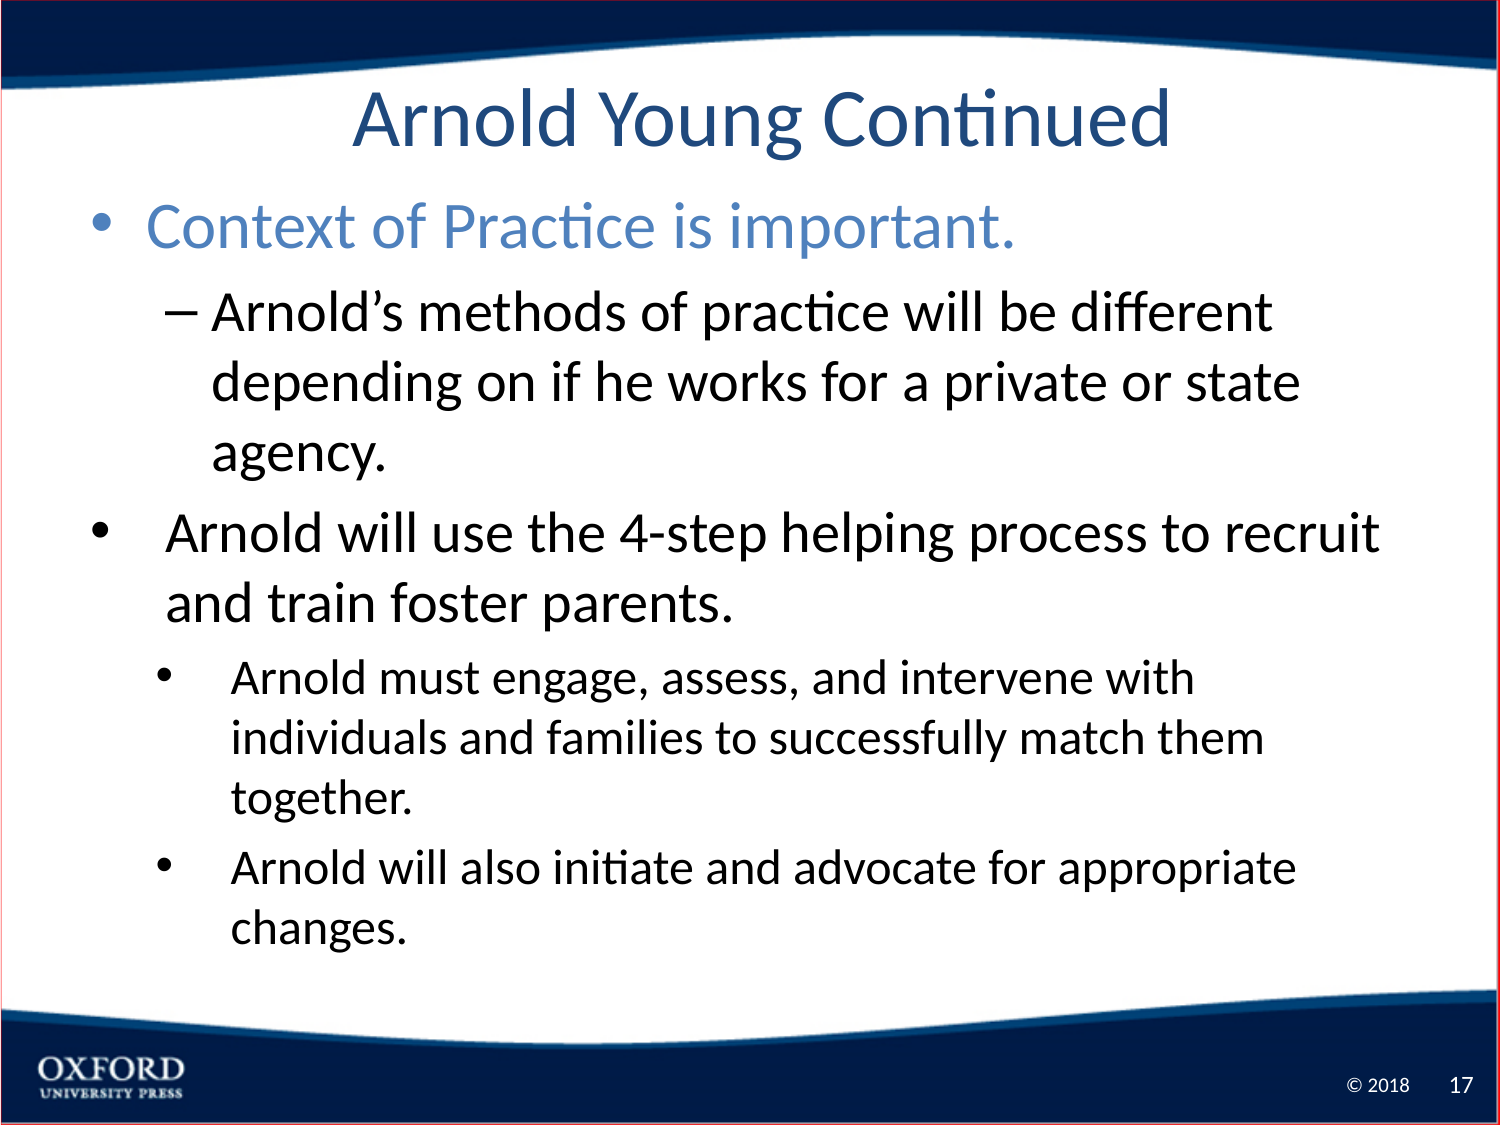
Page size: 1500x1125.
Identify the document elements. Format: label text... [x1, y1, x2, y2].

list Context of Practice is important. Arnold’s methods of practice will be different depending on if he works for a private or state agency. Arnold will use the 4-step helping process to recruit and train foster parents. Arnold must engage, assess, and intervene with individuals and families to successfully match them together. Arnold will also initiate and advocate for appropriate changes. [75, 173, 1425, 1031]
picture [0, 0, 1500, 1125]
title Arnold Young Continued [88, 19, 1438, 207]
